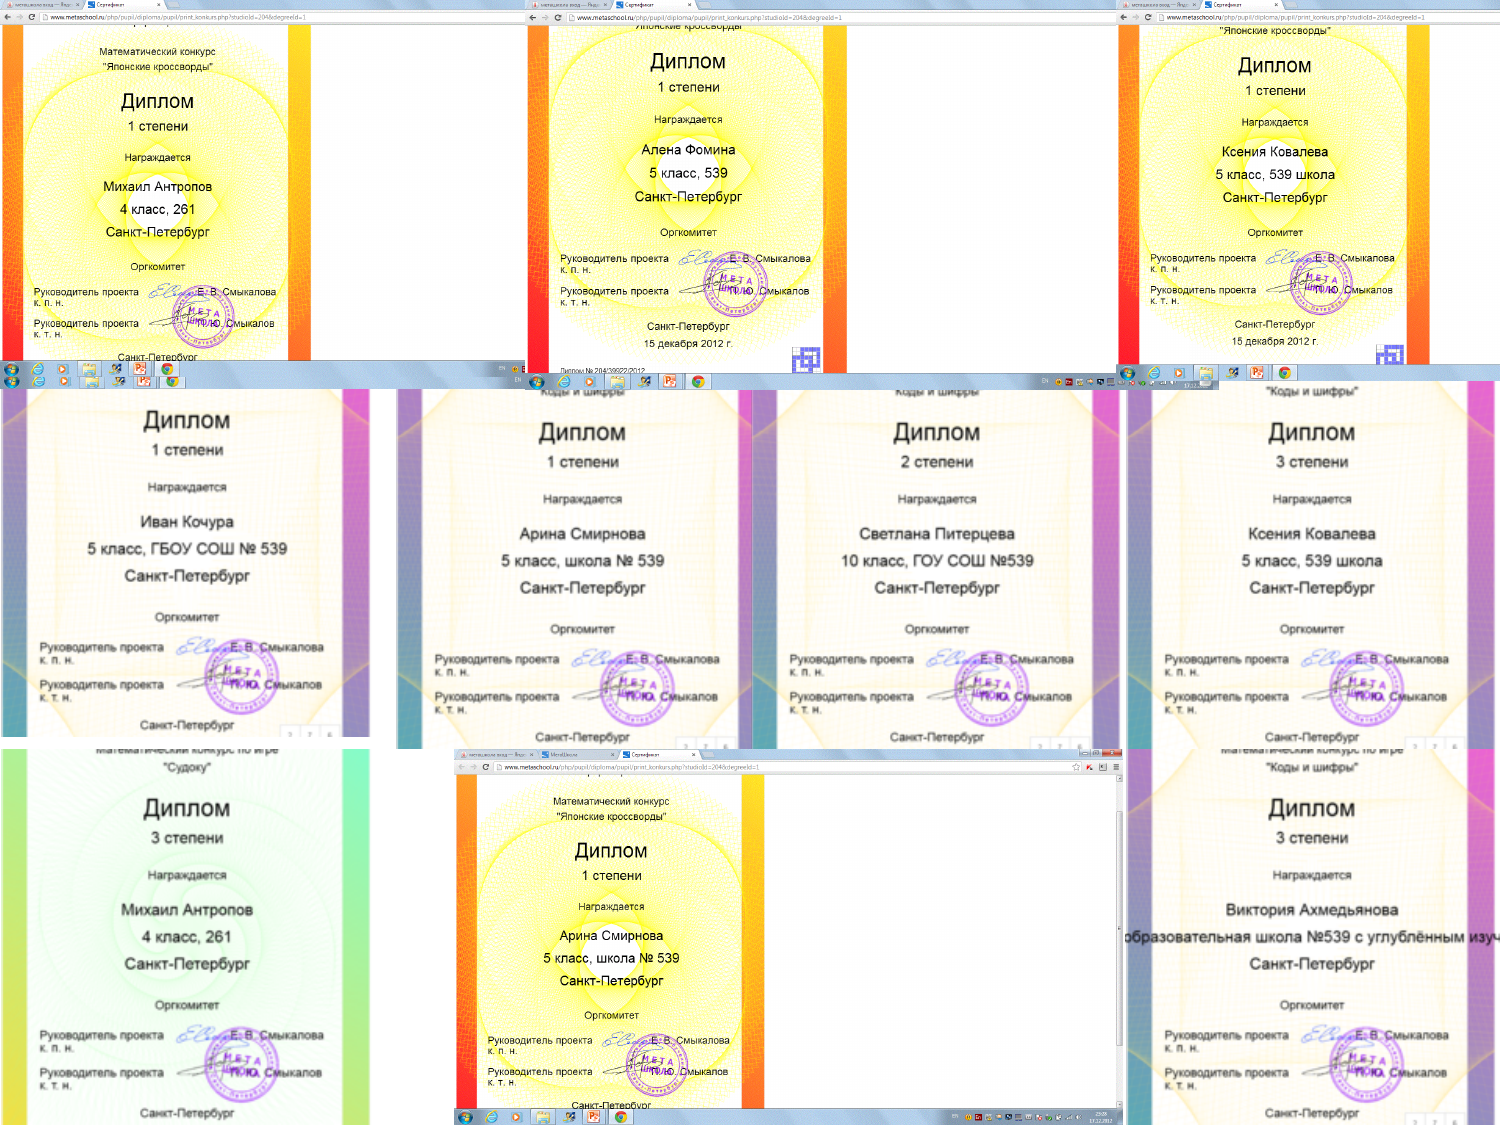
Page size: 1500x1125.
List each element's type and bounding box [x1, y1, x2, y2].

text_box [0, 0, 1500, 1125]
